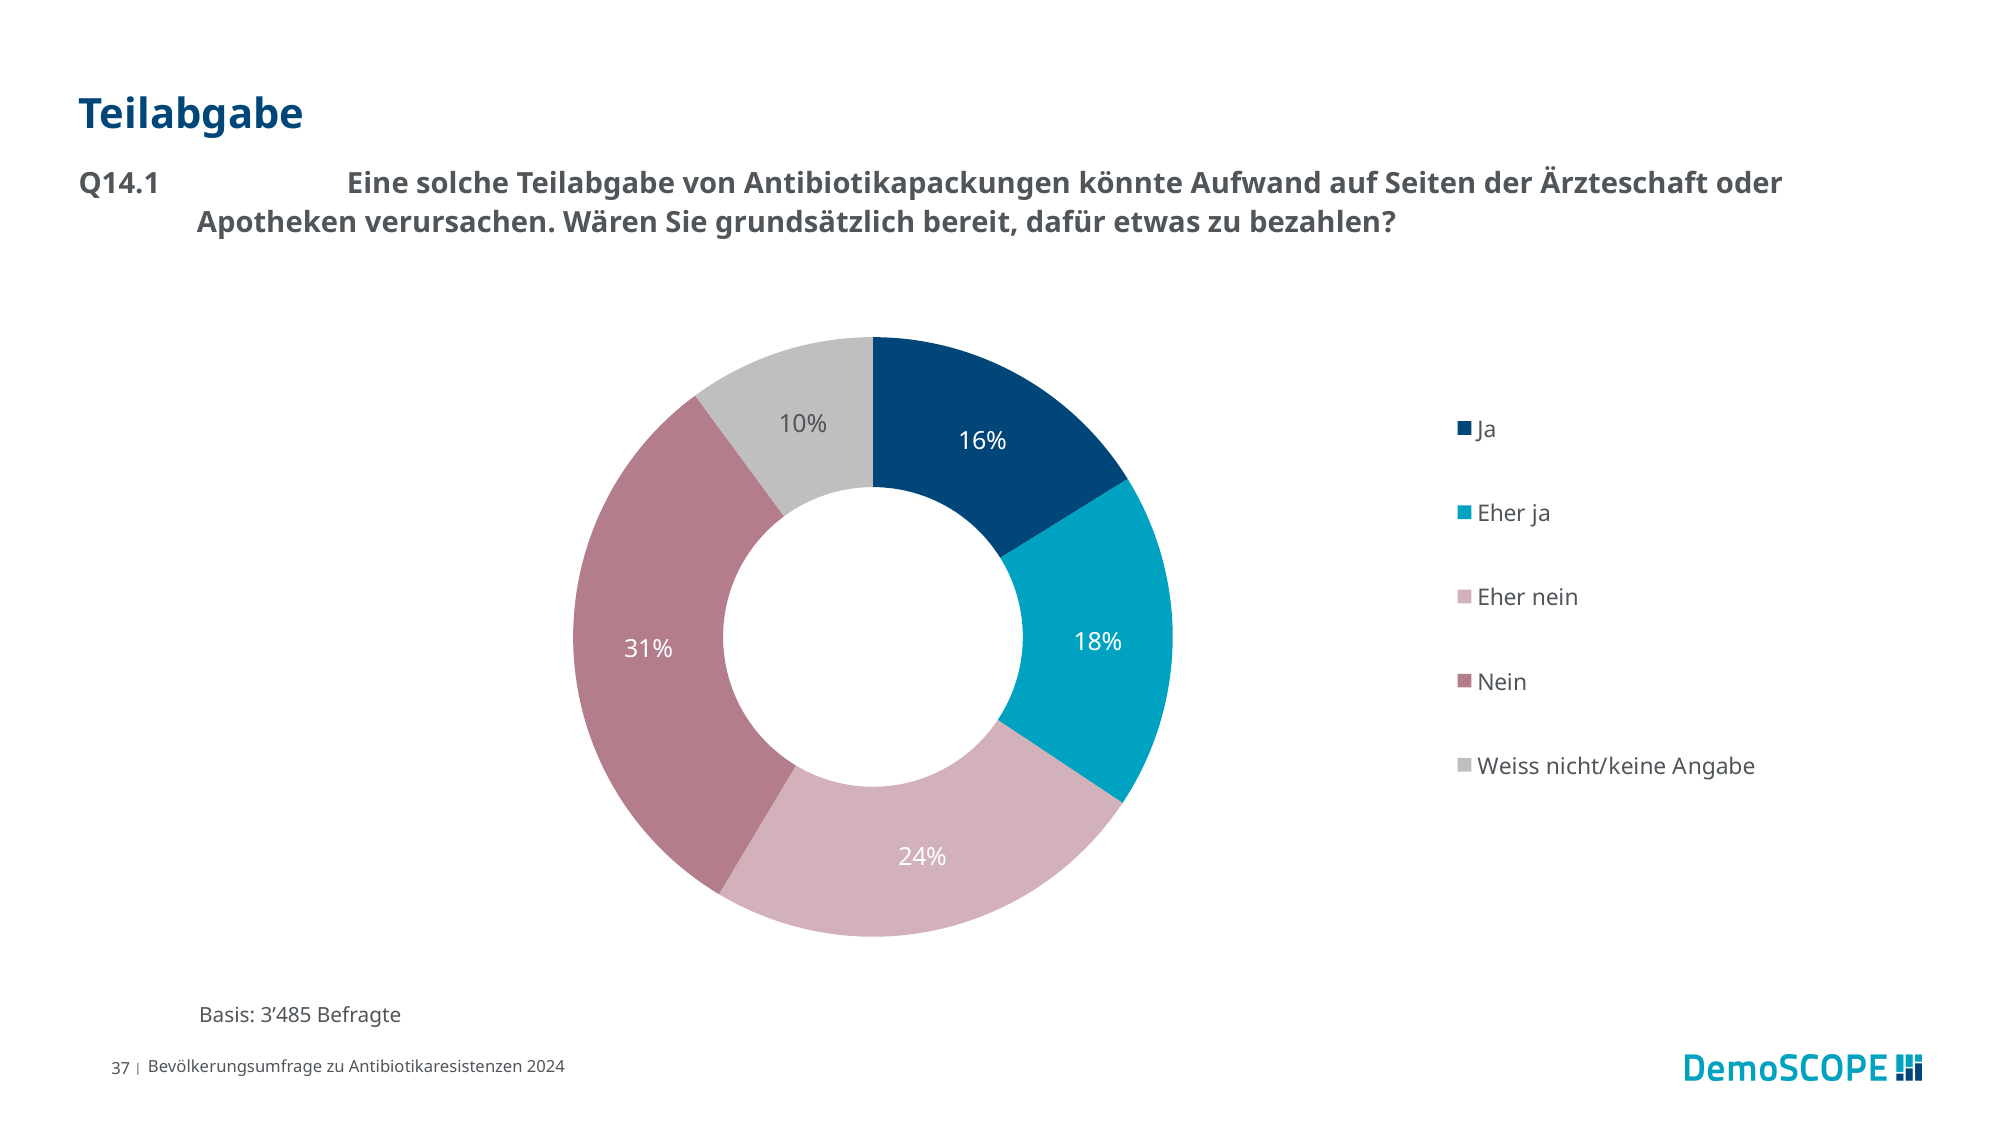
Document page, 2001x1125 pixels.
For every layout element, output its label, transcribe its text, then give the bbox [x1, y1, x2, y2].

chart [196, 288, 1922, 938]
picture [1685, 1054, 1922, 1081]
list Q14.1 Eine solche Teilabgabe von Antibiotikapackungen könnte Aufwand auf Seiten der Ärzteschaft oder Apotheken verursachen. Wären Sie grundsätzlich bereit, dafür etwas zu bezahlen? [78, 161, 1898, 233]
text_box Basis: 3’485 Befragte [196, 998, 1316, 1023]
slide_number 37 | [78, 1055, 141, 1080]
footer Bevölkerungsumfrage zu Antibiotikaresistenzen 2024 [147, 1055, 1319, 1080]
title Teilabgabe [78, 42, 1319, 138]
